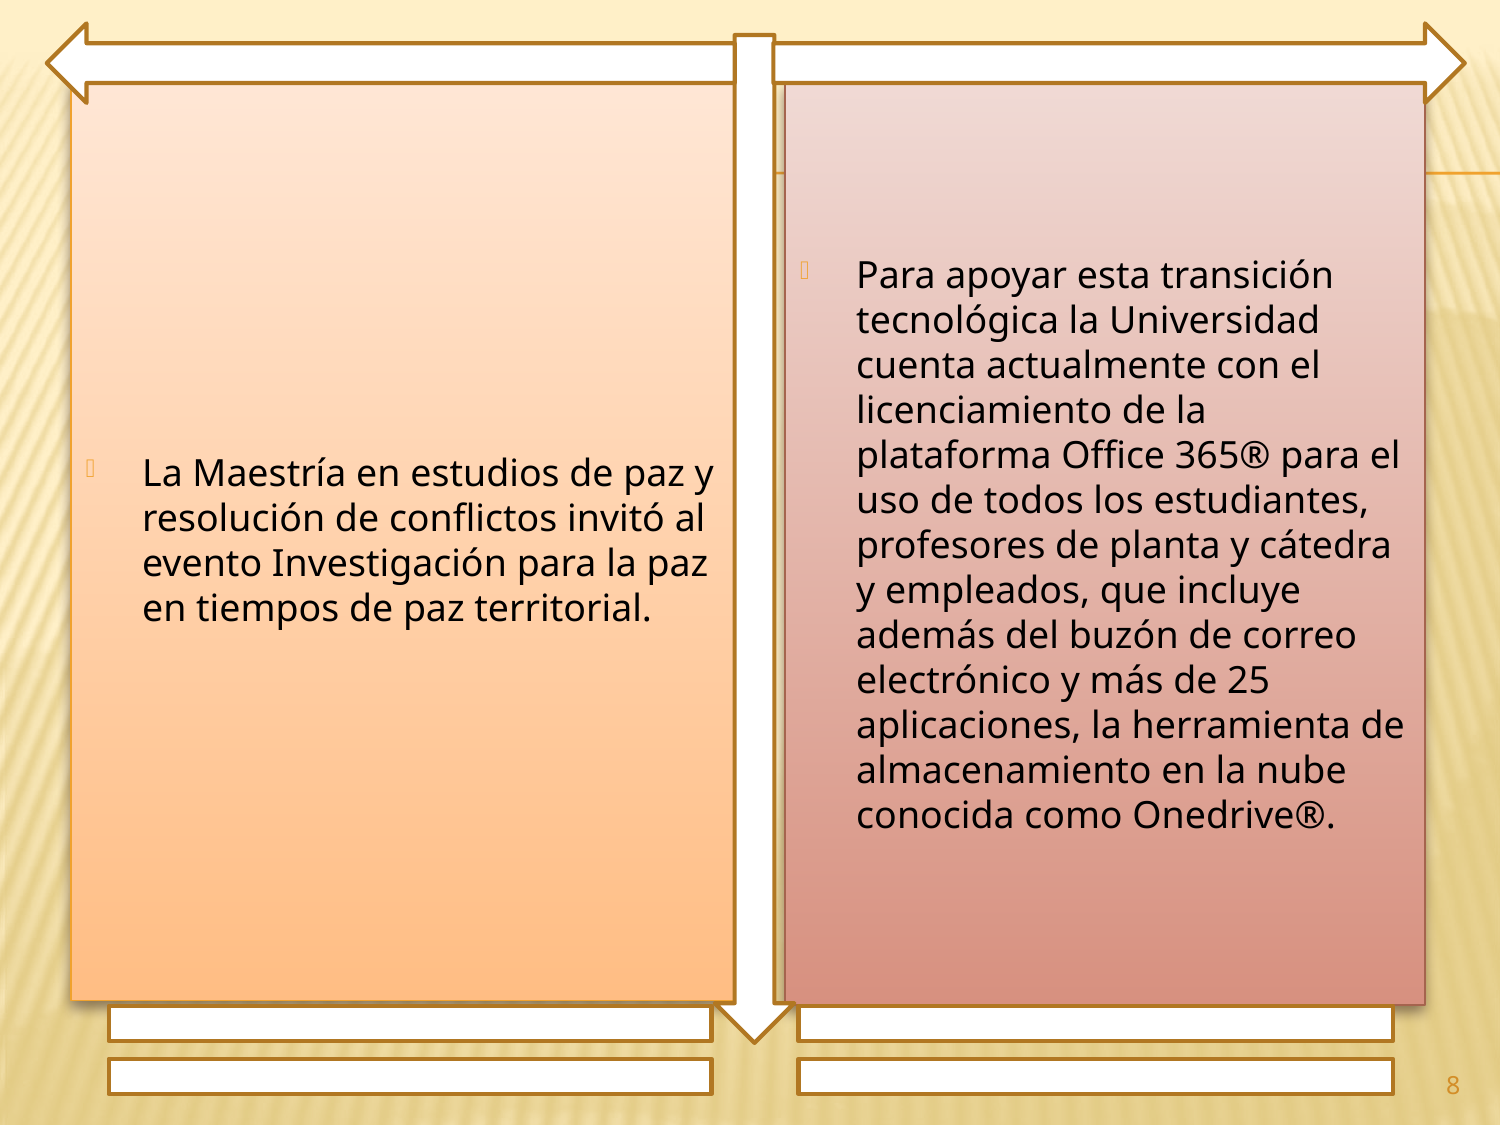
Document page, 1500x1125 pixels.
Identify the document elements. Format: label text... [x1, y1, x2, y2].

text_box [107, 1057, 714, 1096]
text_box [796, 1004, 1395, 1043]
list Para apoyar esta transición tecnológica la Universidad cuenta actualmente con el licenciamiento de la plataforma Office 365® para el uso de todos los estudiantes, profesores de planta y cátedra y empleados, que incluye además del buzón de correo electrónico y más de 25 aplicaciones, la herramienta de almacenamiento en la nube conocida como Onedrive®. [784, 86, 1426, 1006]
list La Maestría en estudios de paz y resolución de conflictos invitó al evento Investigación para la paz en tiempos de paz territorial. [70, 86, 732, 1001]
text_box [44, 21, 737, 105]
text_box [107, 1004, 714, 1043]
text_box [712, 32, 797, 1046]
text_box [771, 21, 1467, 105]
slide_number 8 [1350, 1062, 1475, 1103]
text_box [796, 1057, 1395, 1096]
